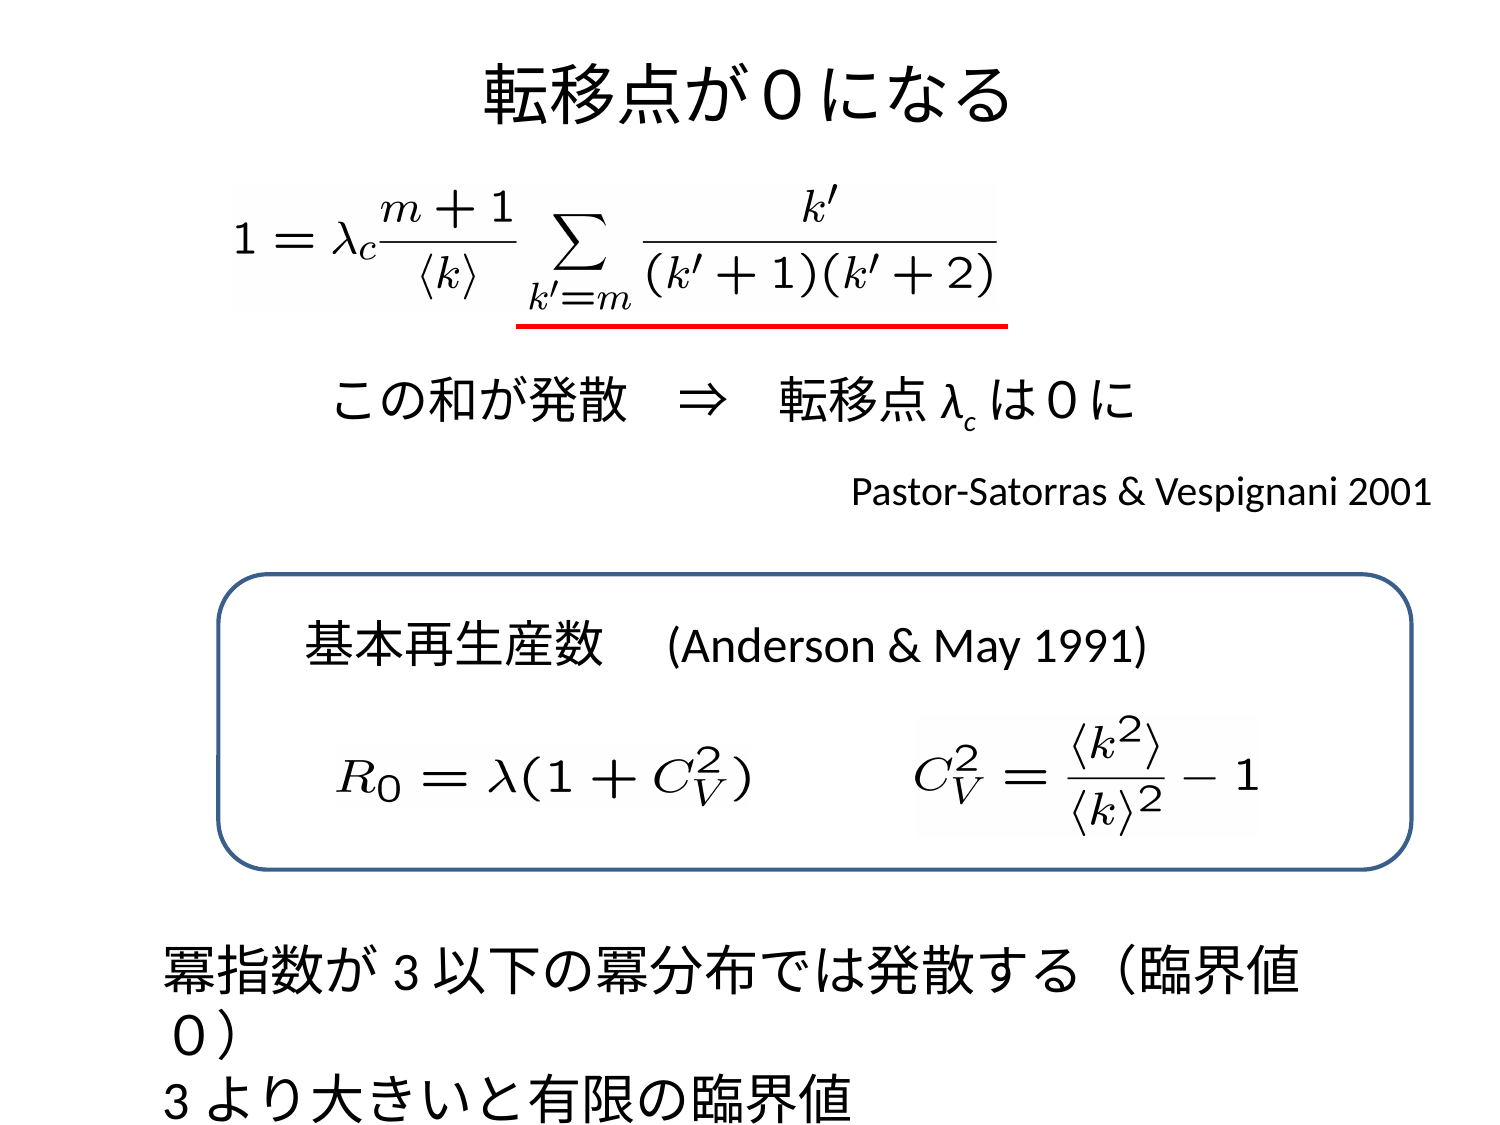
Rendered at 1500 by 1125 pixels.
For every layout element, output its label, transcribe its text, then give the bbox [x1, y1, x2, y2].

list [234, 184, 998, 311]
text_box この和が発散 ⇒ 転移点λcは０に [313, 361, 1203, 445]
text_box 冪指数が3以下の冪分布では発散する（臨界値０） 3より大きいと有限の臨界値 [147, 928, 1412, 1125]
text_box [216, 572, 1414, 872]
picture [336, 745, 751, 808]
picture [915, 715, 1259, 838]
text_box Pastor-Satorras & Vespignani 2001 [836, 456, 1448, 521]
title 転移点が０になる [75, 45, 1425, 141]
